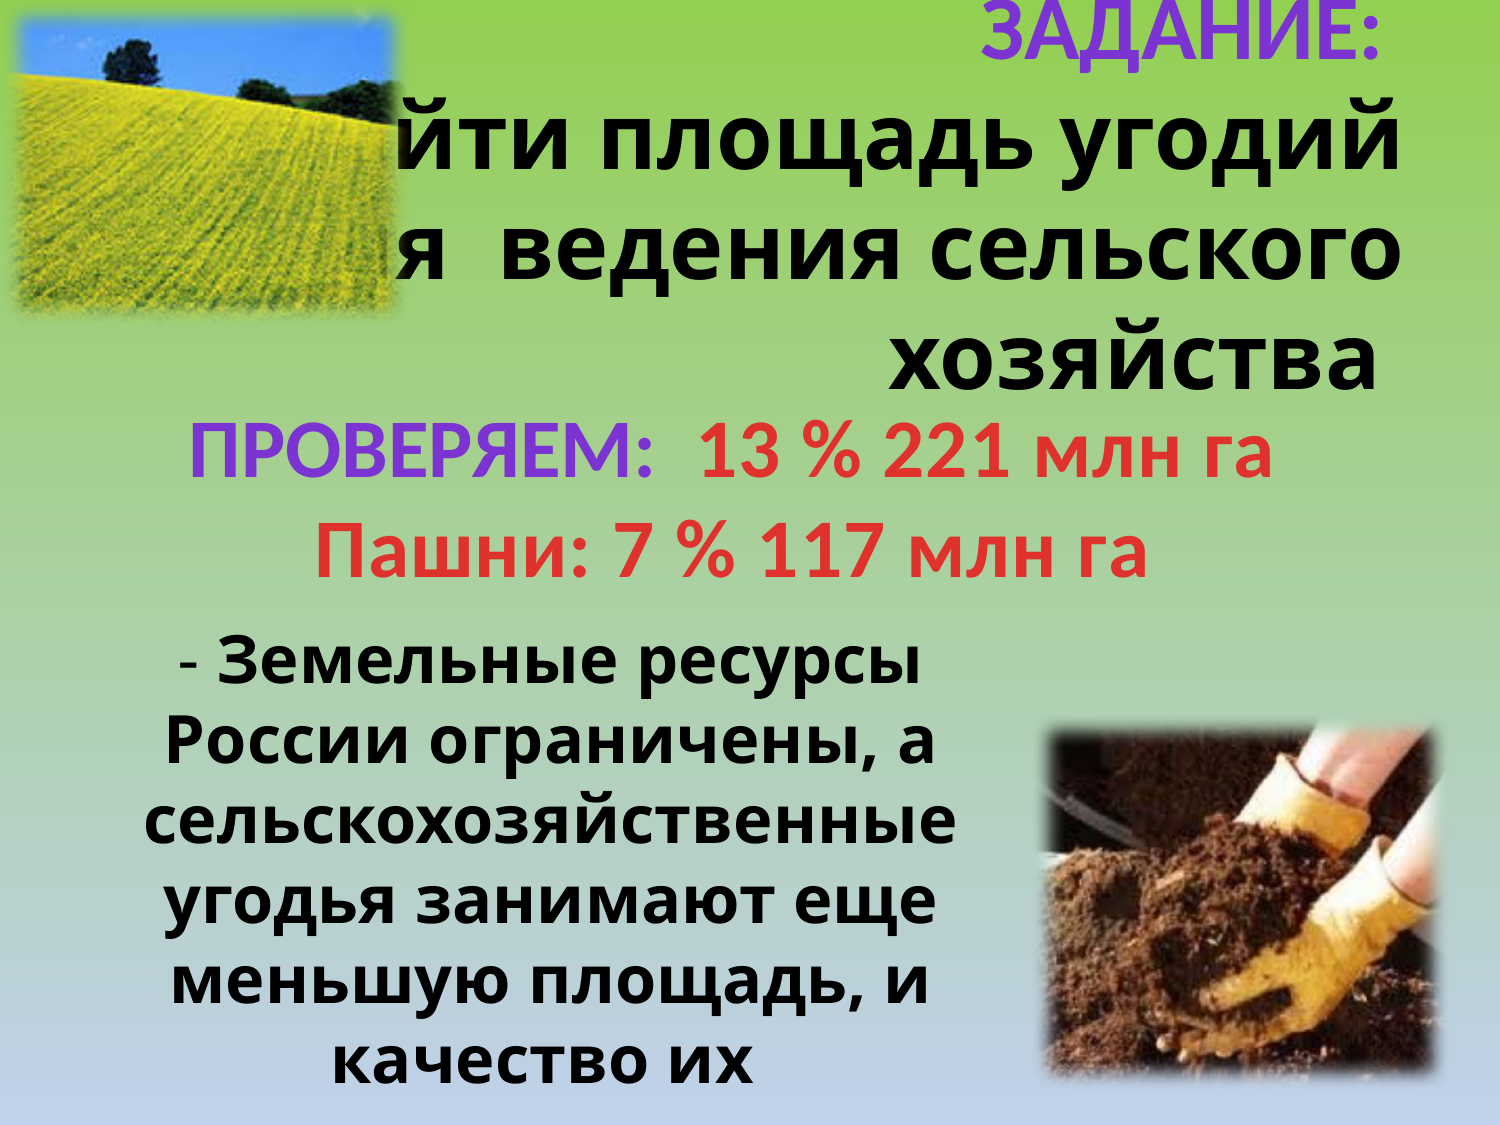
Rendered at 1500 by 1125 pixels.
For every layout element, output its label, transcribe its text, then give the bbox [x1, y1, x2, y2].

picture [0, 0, 412, 329]
text_box - Земельные ресурсы России ограничены, а сельскохозяйственные угодья занимают еще меньшую площадь, и качество их ухудшаются. [105, 609, 997, 1125]
text_box Проверяем: 13 % 221 млн га Пашни: 7 % 117 млн га [152, 386, 1313, 602]
picture [1030, 713, 1450, 1091]
title Задание: Найти площадь угодий для ведения сельского хозяйства [416, 58, 1421, 317]
